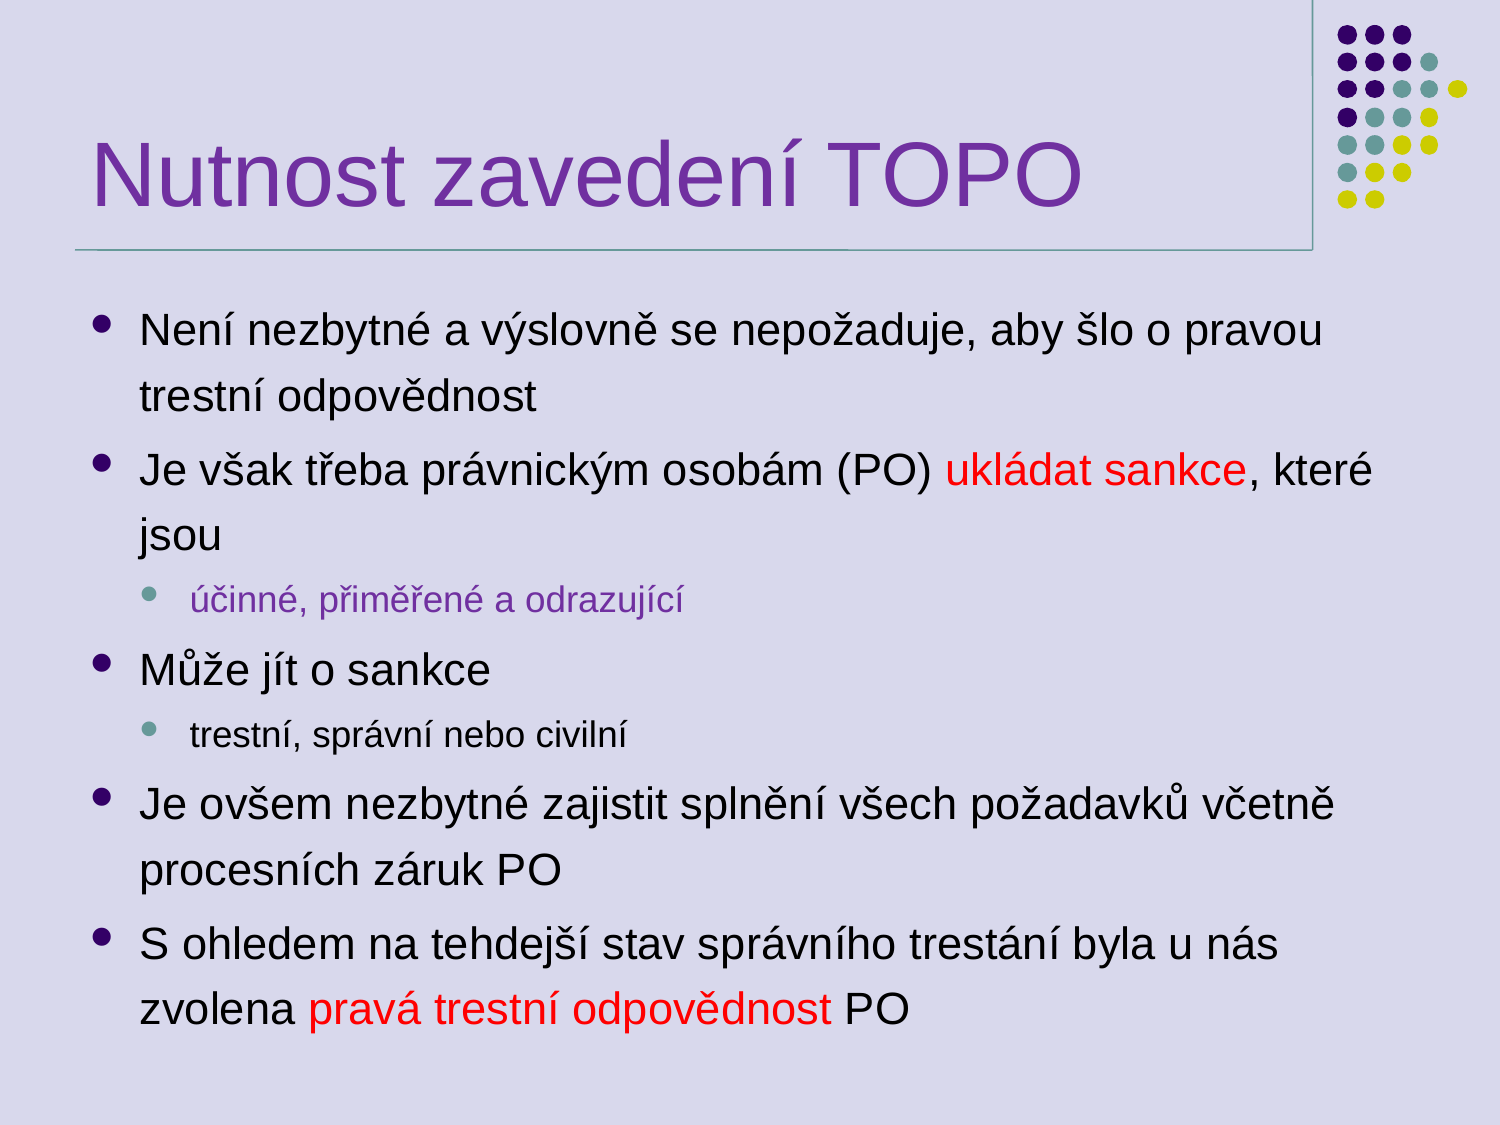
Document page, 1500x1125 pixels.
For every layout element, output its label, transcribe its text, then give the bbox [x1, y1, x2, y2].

title Nutnost zavedení TOPO [75, 20, 1313, 233]
list Není nezbytné a výslovně se nepožaduje, aby šlo o pravou trestní odpovědnost Je však třeba právnickým osobám (PO) ukládat sankce, které jsou účinné, přiměřené a odrazující Může jít o sankce trestní, správní nebo civilní Je ovšem nezbytné zajistit splnění všech požadavků včetně procesních záruk PO S ohledem na tehdejší stav správního trestání byla u nás zvolena pravá trestní odpovědnost PO [75, 282, 1425, 1047]
